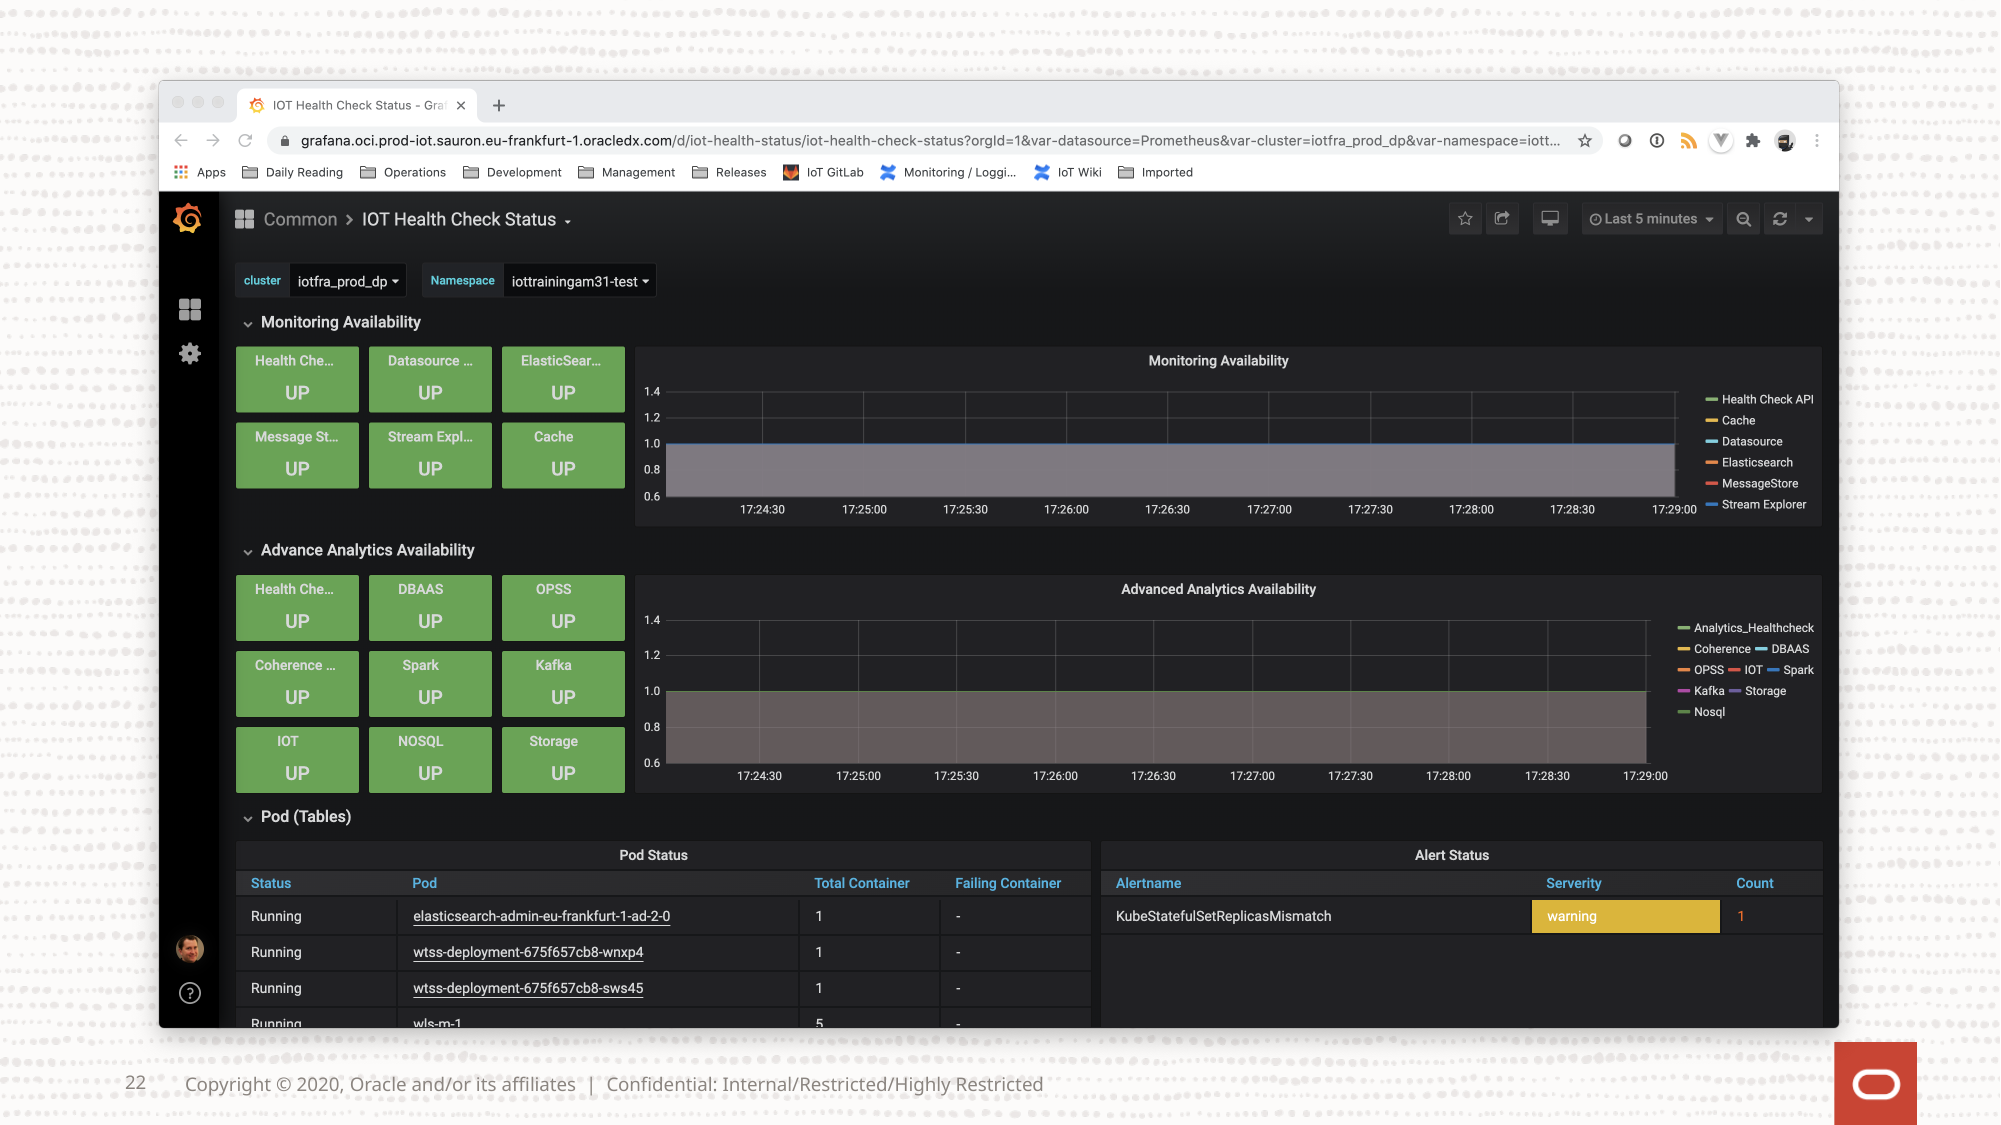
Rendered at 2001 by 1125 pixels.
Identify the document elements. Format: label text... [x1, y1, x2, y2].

footer Copyright © 2020, Oracle and/or its affiliates | Confidential: Internal/Restricted/Highly Restricted [185, 1071, 1128, 1114]
slide_number 22 [125, 1071, 185, 1114]
picture [0, 0, 2000, 1125]
